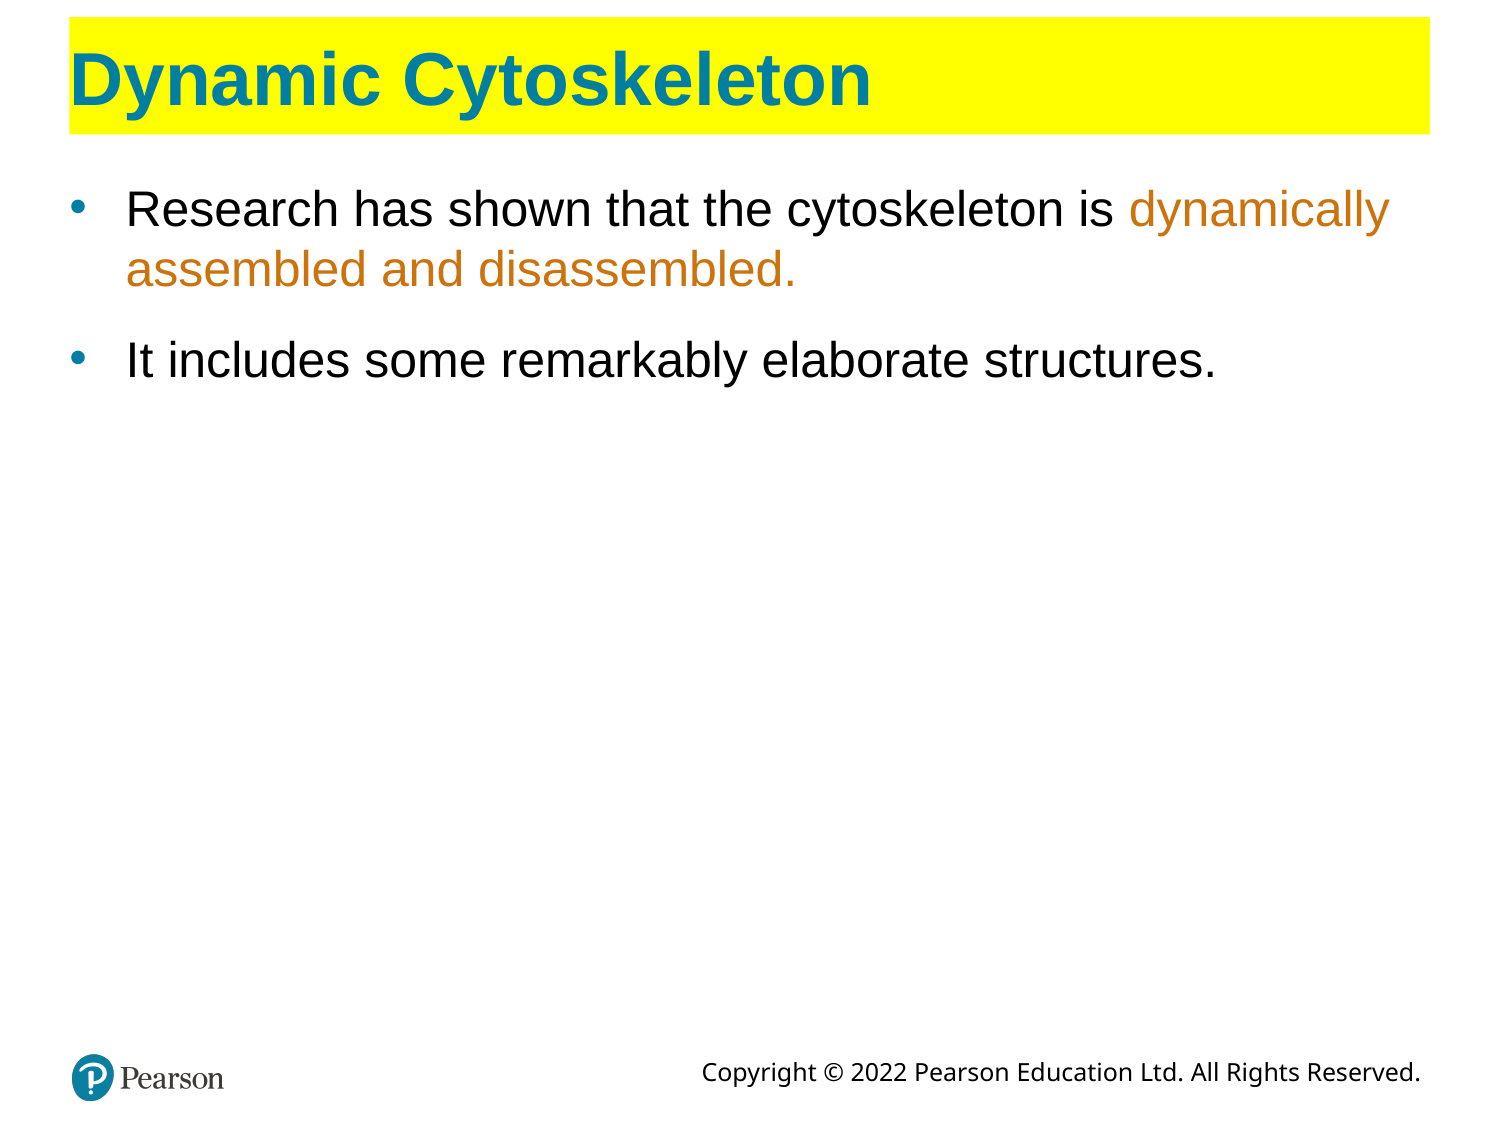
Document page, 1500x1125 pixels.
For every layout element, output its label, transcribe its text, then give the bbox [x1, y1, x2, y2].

picture [72, 1087, 83, 1101]
picture [80, 1063, 106, 1088]
picture [98, 1054, 224, 1101]
title Dynamic Cytoskeleton [69, 17, 1430, 135]
picture [72, 1054, 88, 1070]
list Research has shown that the cytoskeleton is dynamically assembled and disassembled. It includes some remarkably elaborate structures. [69, 175, 1430, 401]
